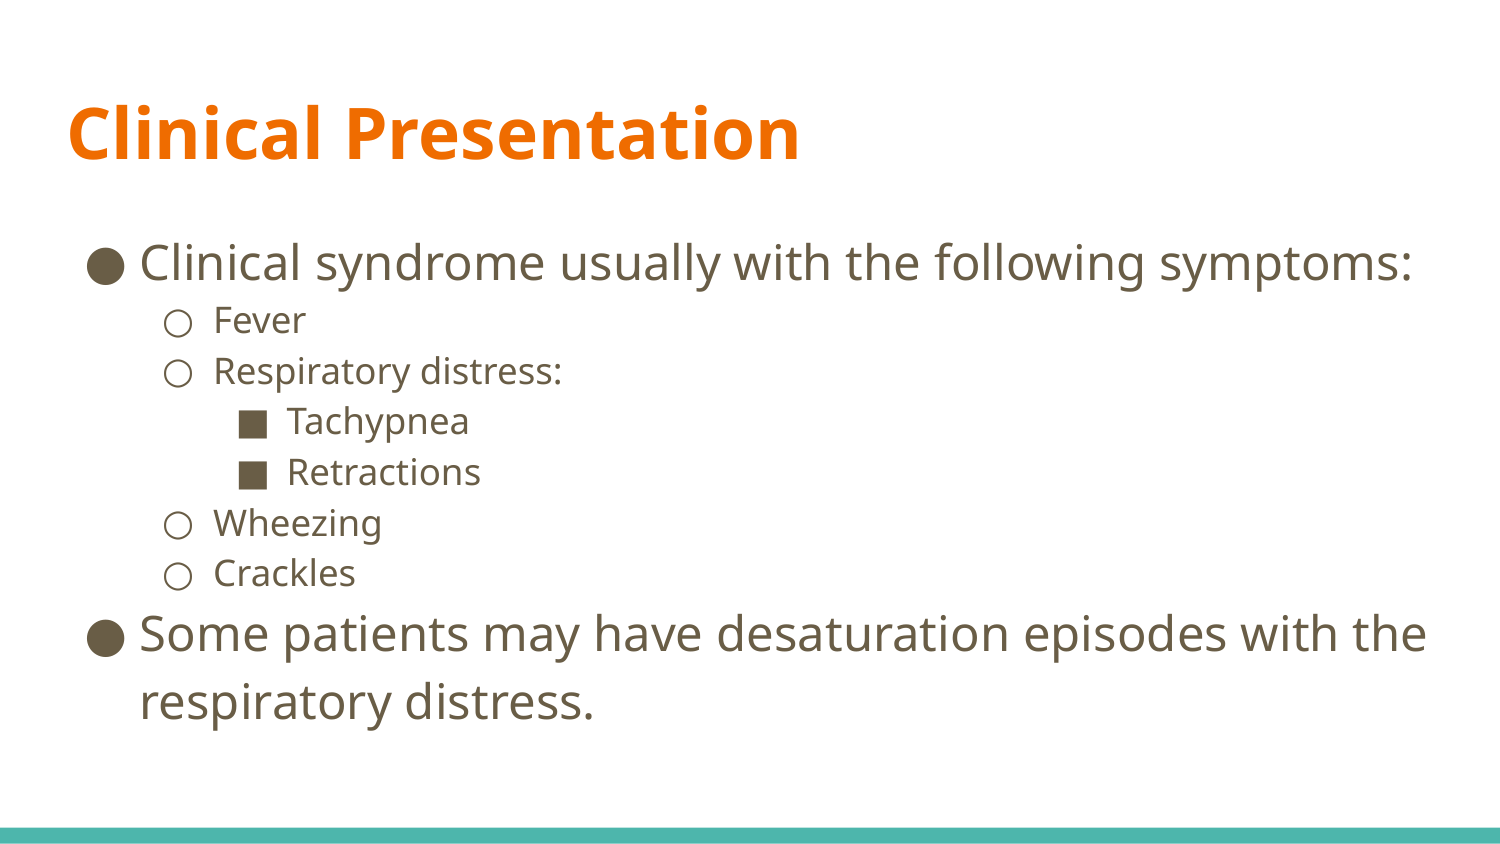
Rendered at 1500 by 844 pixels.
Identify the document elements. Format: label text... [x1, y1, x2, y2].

list Clinical syndrome usually with the following symptoms: Fever Respiratory distress: Tachypnea Retractions Wheezing Crackles Some patients may have desaturation episodes with the respiratory distress. [51, 207, 1449, 750]
title Clinical Presentation [51, 72, 1449, 189]
